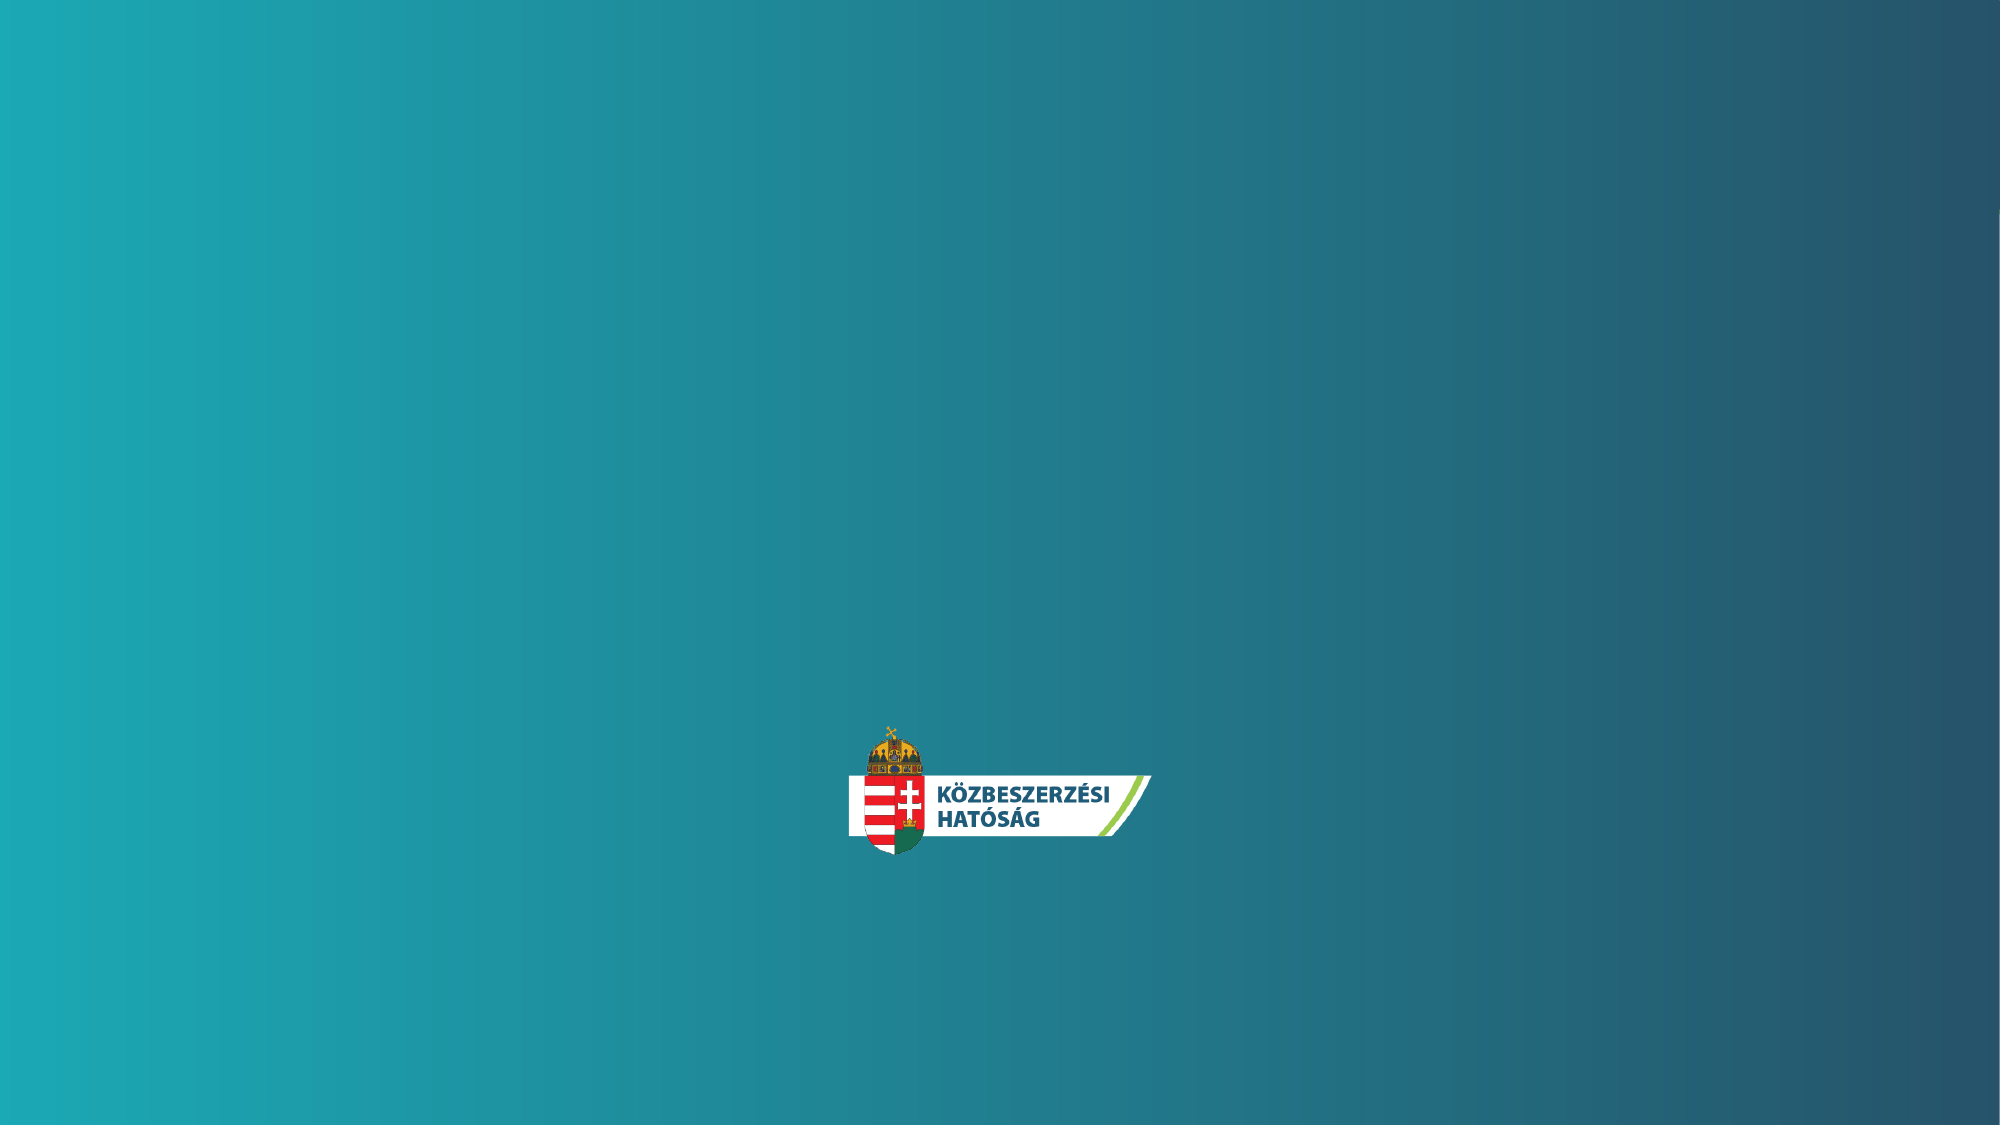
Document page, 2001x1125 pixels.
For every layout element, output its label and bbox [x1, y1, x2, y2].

text_box [0, 0, 2000, 1125]
picture [843, 712, 1156, 869]
